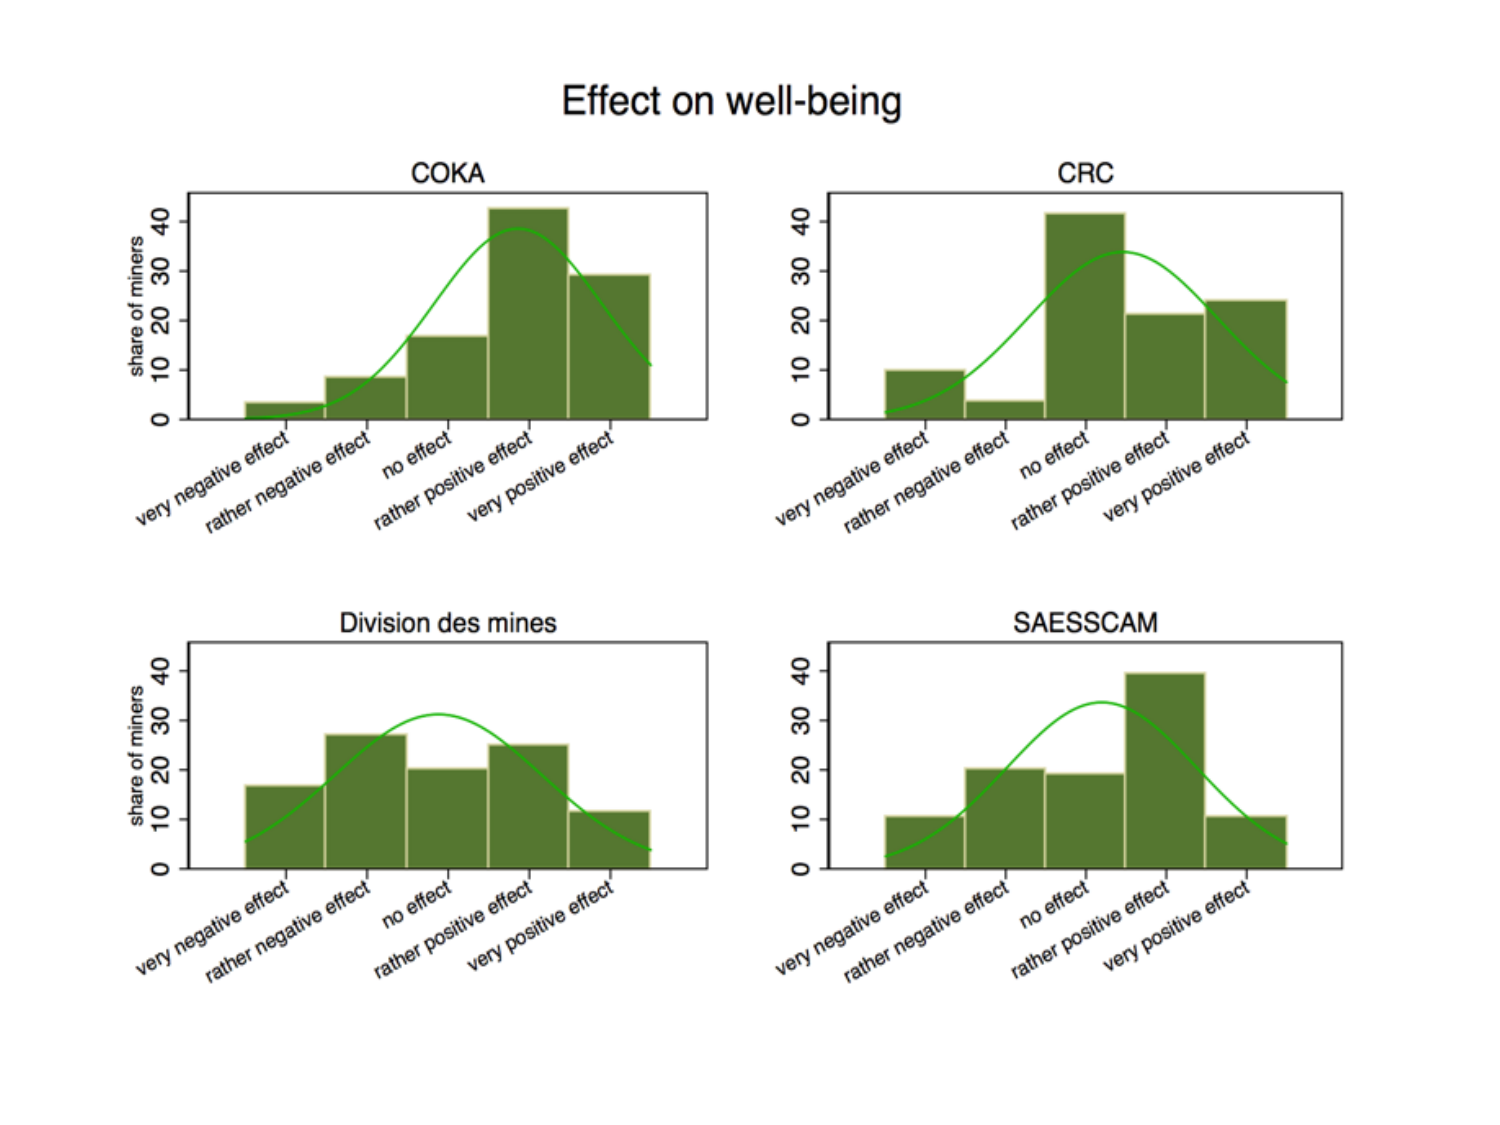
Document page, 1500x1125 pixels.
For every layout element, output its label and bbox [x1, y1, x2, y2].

picture [116, 77, 1356, 999]
